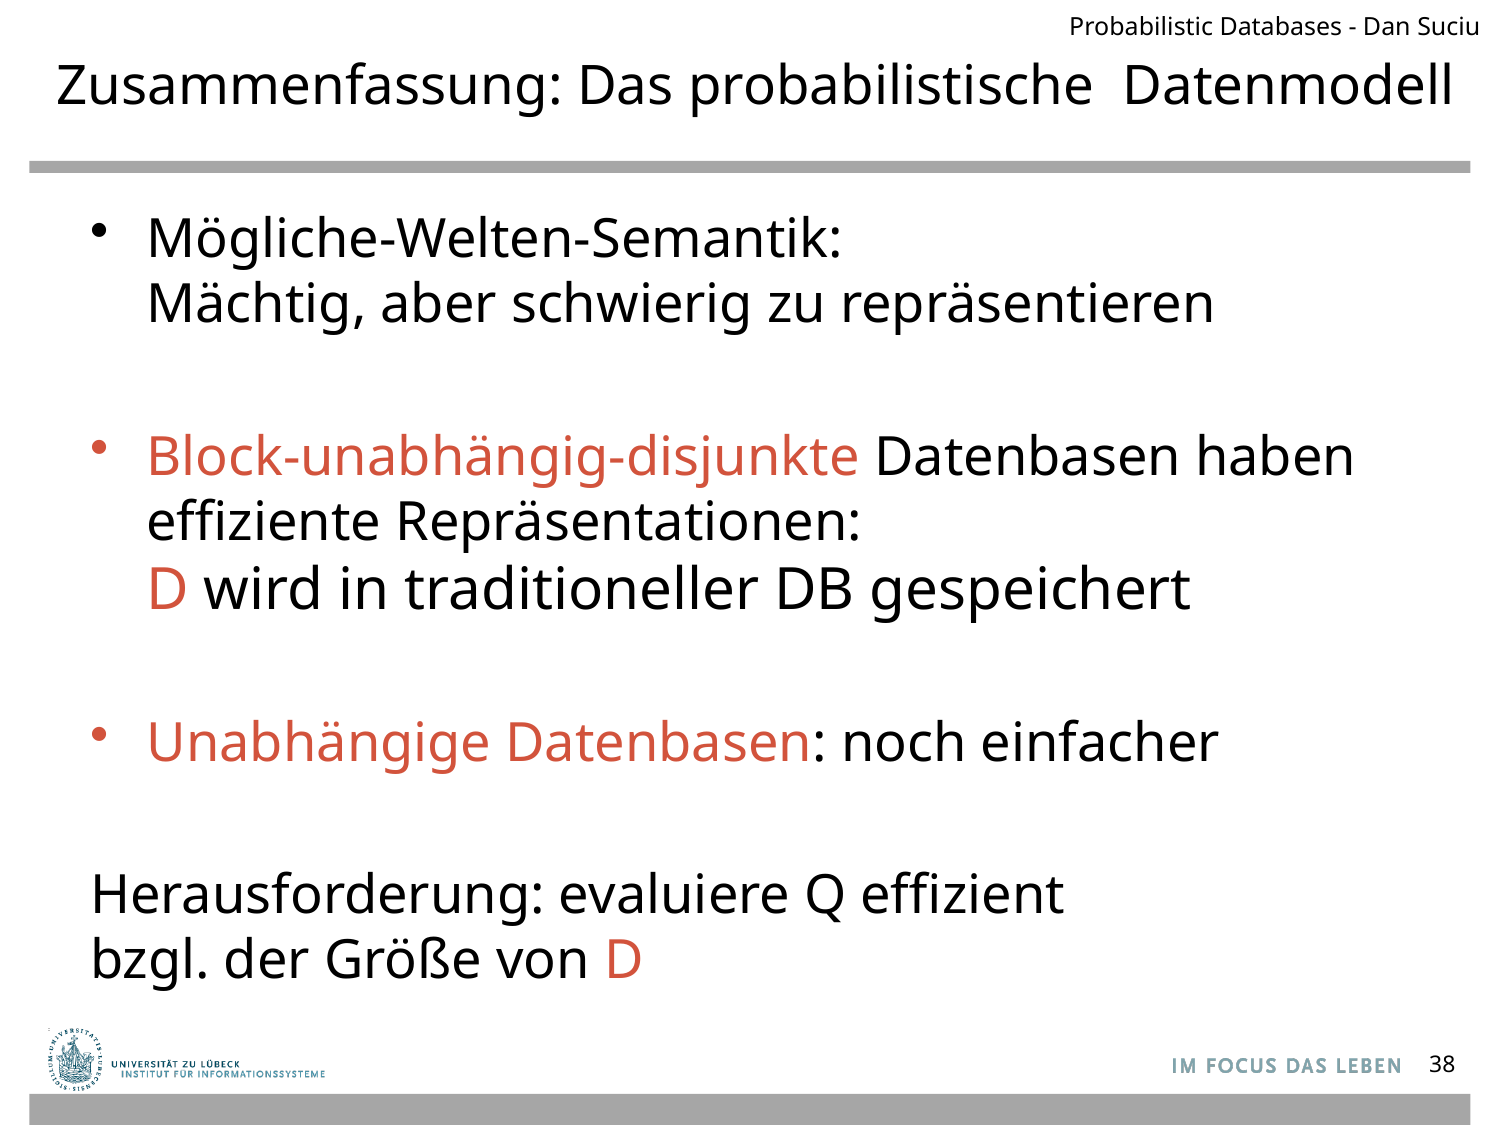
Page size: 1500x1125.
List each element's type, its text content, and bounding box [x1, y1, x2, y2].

list Mögliche-Welten-Semantik: Mächtig, aber schwierig zu repräsentieren Block-unabhängig-disjunkte Datenbasen haben effiziente Repräsentationen: D wird in traditioneller DB gespeichert Unabhängige Datenbasen: noch einfacher Herausforderung: evaluiere Q effizient bzgl. der Größe von D [75, 196, 1425, 1012]
picture [1173, 1058, 1305, 1073]
slide_number 38 [1305, 1050, 1471, 1083]
footer Probabilistic Databases - Dan Suciu [820, 3, 1496, 57]
title Zusammenfassung: Das probabilistische Datenmodell [41, 42, 1483, 126]
